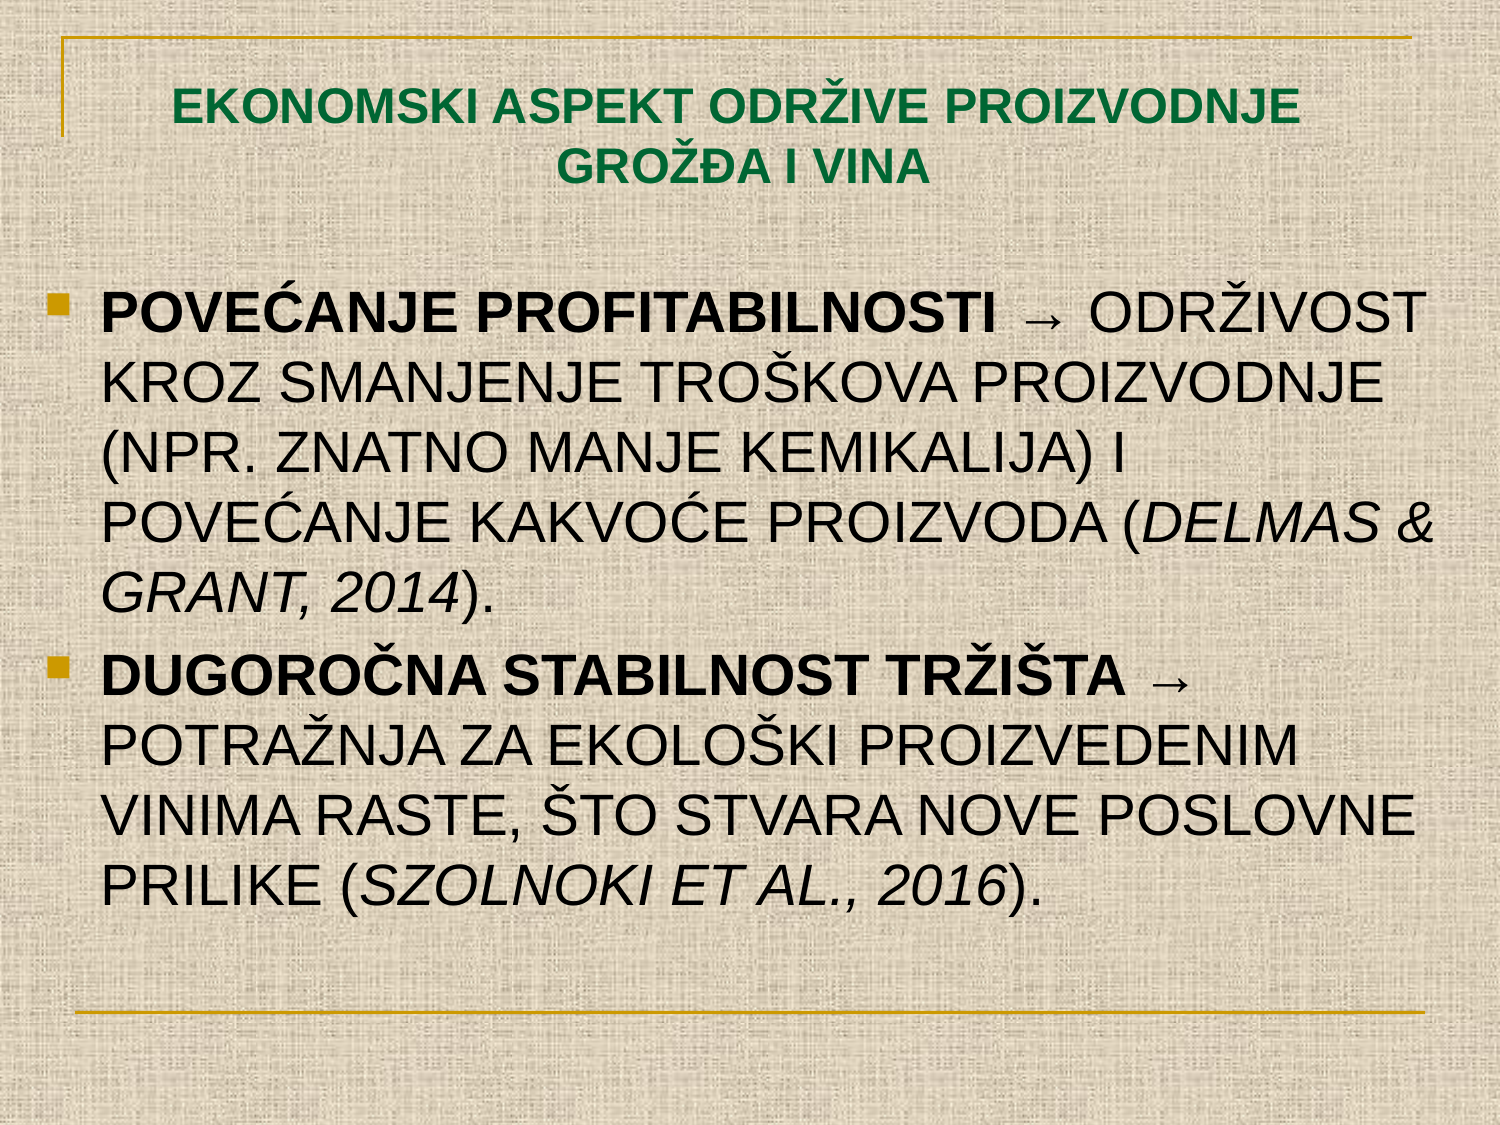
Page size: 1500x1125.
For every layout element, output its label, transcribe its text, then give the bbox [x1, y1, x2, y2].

title EKONOMSKI ASPEKT ODRŽIVE PROIZVODNJE GROŽĐA I VINA [29, 66, 1459, 220]
picture [0, 0, 1500, 1125]
list POVEĆANJE PROFITABILNOSTI → ODRŽIVOST KROZ SMANJENJE TROŠKOVA PROIZVODNJE (NPR. ZNATNO MANJE KEMIKALIJA) I POVEĆANJE KAKVOĆE PROIZVODA (DELMAS & GRANT, 2014). DUGOROČNA STABILNOST TRŽIŠTA → POTRAŽNJA ZA EKOLOŠKI PROIZVEDENIM VINIMA RASTE, ŠTO STVARA NOVE POSLOVNE PRILIKE (SZOLNOKI ET AL., 2016). [29, 267, 1459, 1006]
